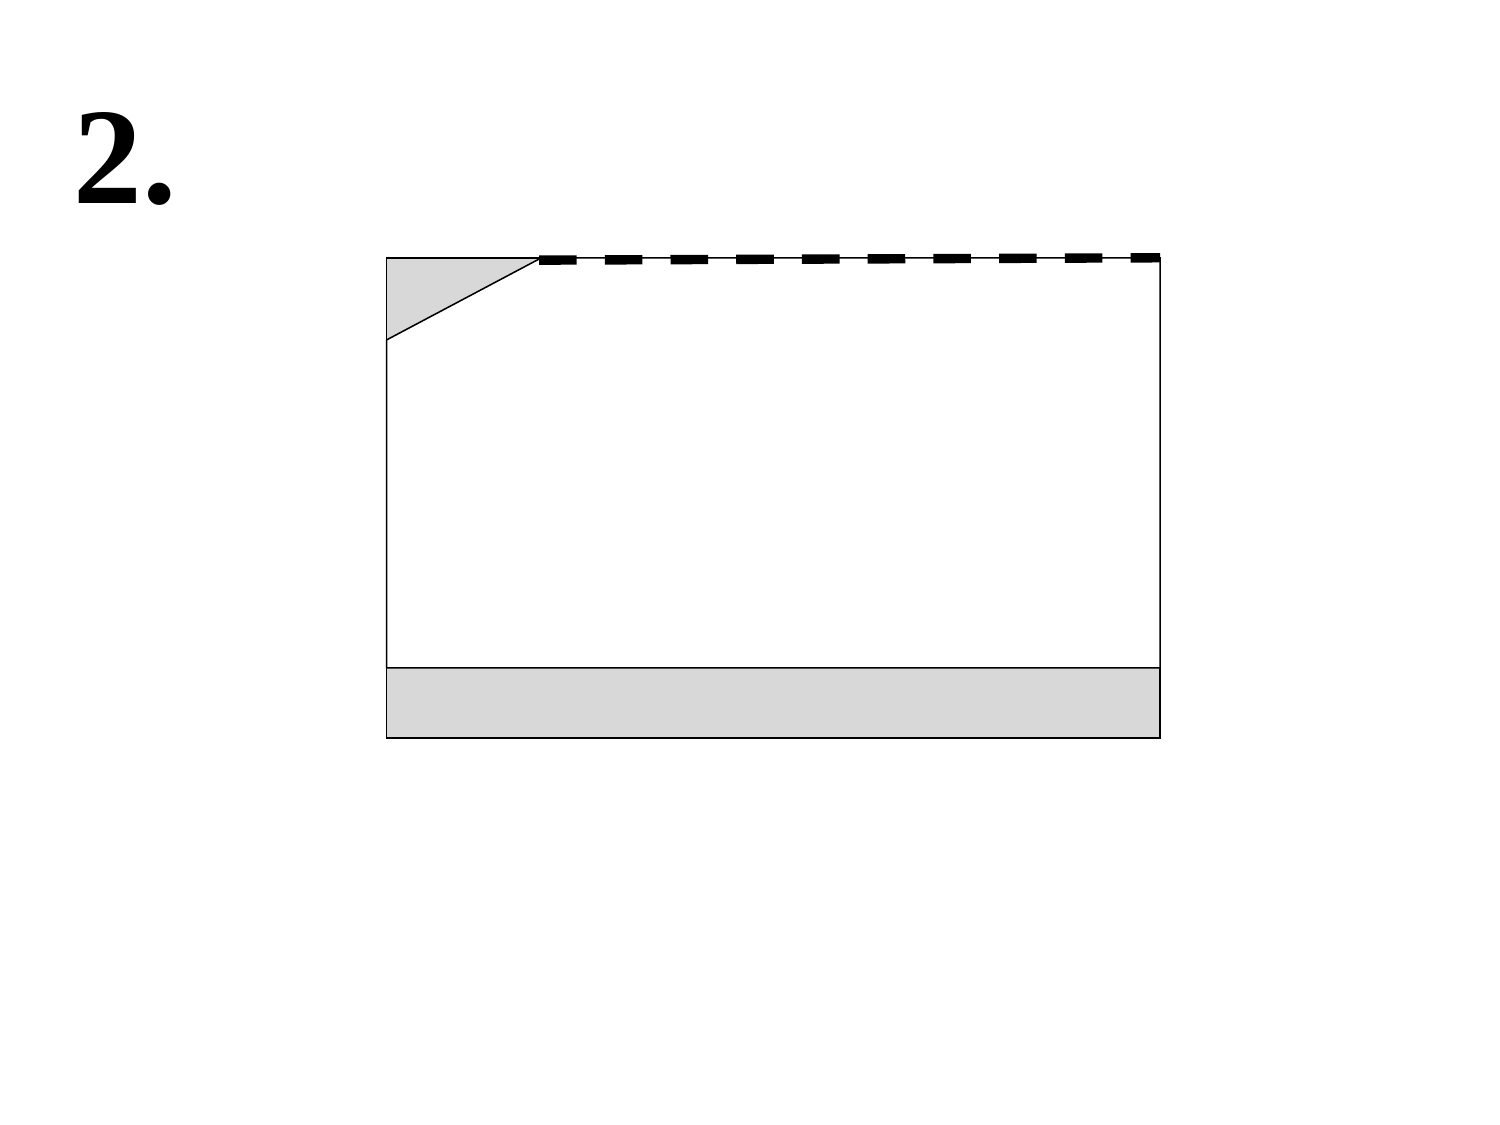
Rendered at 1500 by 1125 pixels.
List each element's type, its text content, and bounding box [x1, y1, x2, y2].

text_box [386, 257, 537, 339]
text_box [386, 668, 1161, 739]
text_box [386, 261, 1161, 668]
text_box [538, 257, 1161, 261]
text_box 2. [58, 58, 200, 239]
